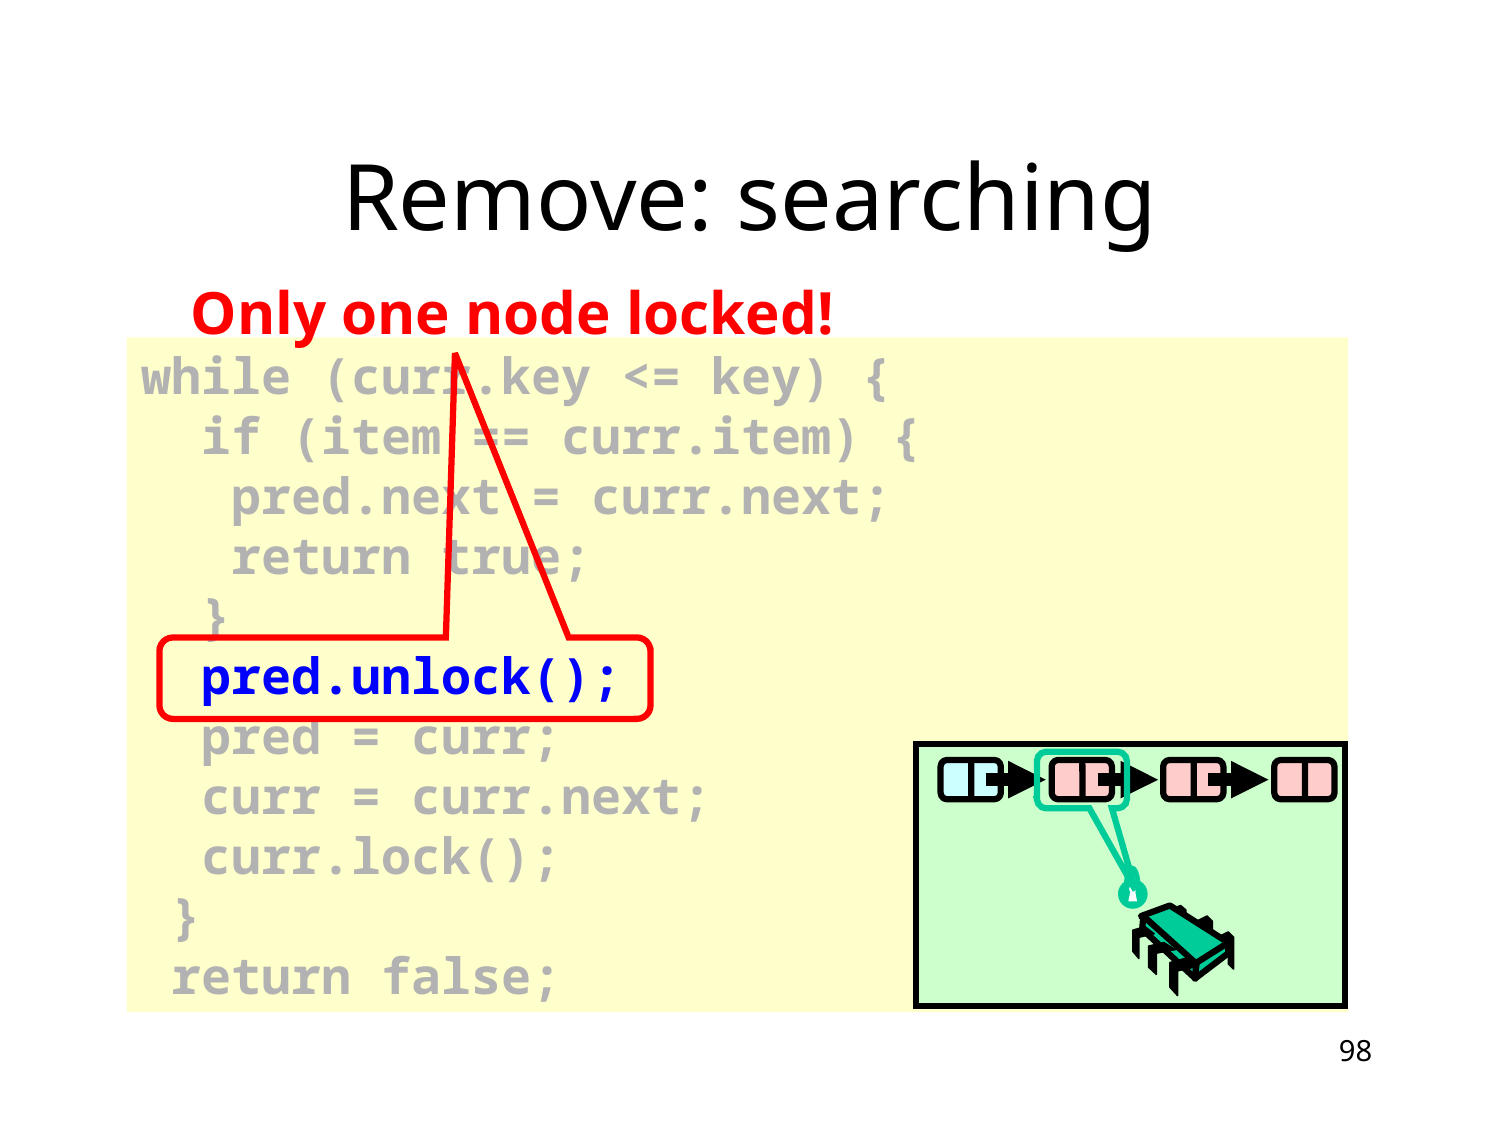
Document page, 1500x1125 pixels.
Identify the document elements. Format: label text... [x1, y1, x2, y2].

text_box [159, 354, 651, 719]
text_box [915, 743, 1346, 1007]
slide_number 98 [1074, 1024, 1388, 1101]
title Remove: searching [112, 99, 1388, 288]
text_box while (curr.key <= key) { if (item == curr.item) { pred.next = curr.next; return true; } pred.unlock(); pred = curr; curr = curr.next; curr.lock(); } return false; [126, 337, 1349, 1013]
text_box Only one node locked! [118, 268, 907, 354]
